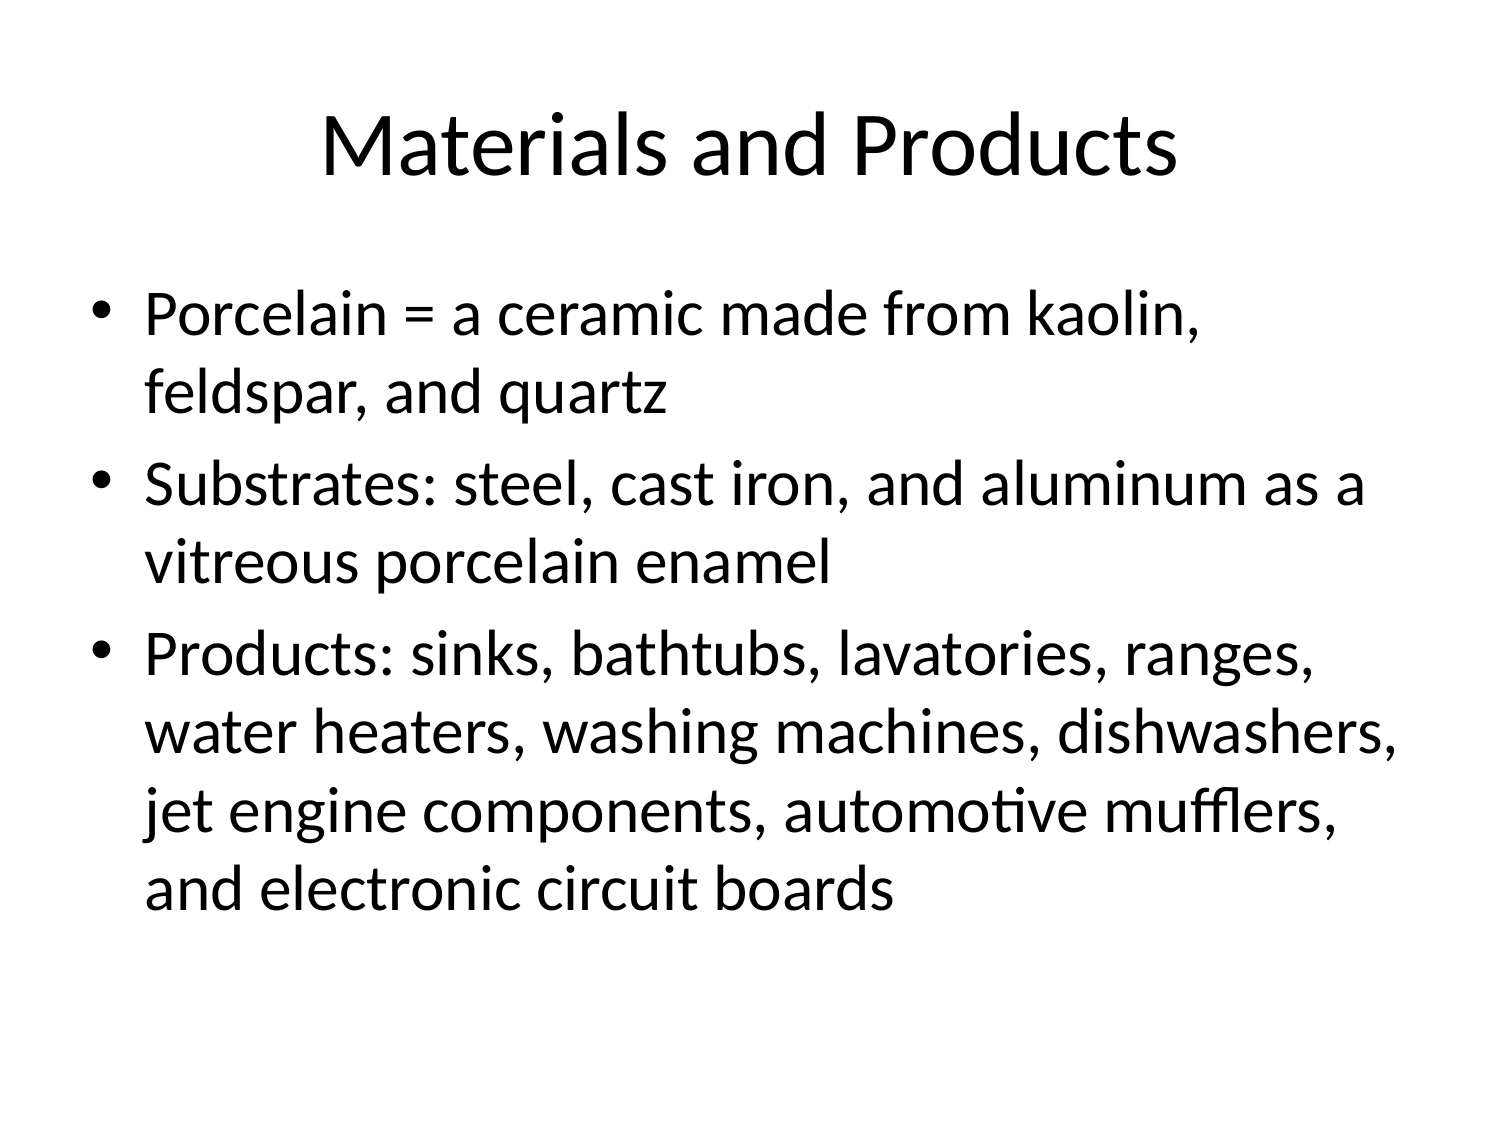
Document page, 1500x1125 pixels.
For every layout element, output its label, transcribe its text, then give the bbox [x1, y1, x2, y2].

title Materials and Products [74, 44, 1426, 233]
list Porcelain = a ceramic made from kaolin, feldspar, and quartz Substrates: steel, cast iron, and aluminum as a vitreous porcelain enamel Products: sinks, bathtubs, lavatories, ranges, water heaters, washing machines, dishwashers, jet engine components, automotive mufflers, and electronic circuit boards [74, 262, 1426, 1006]
